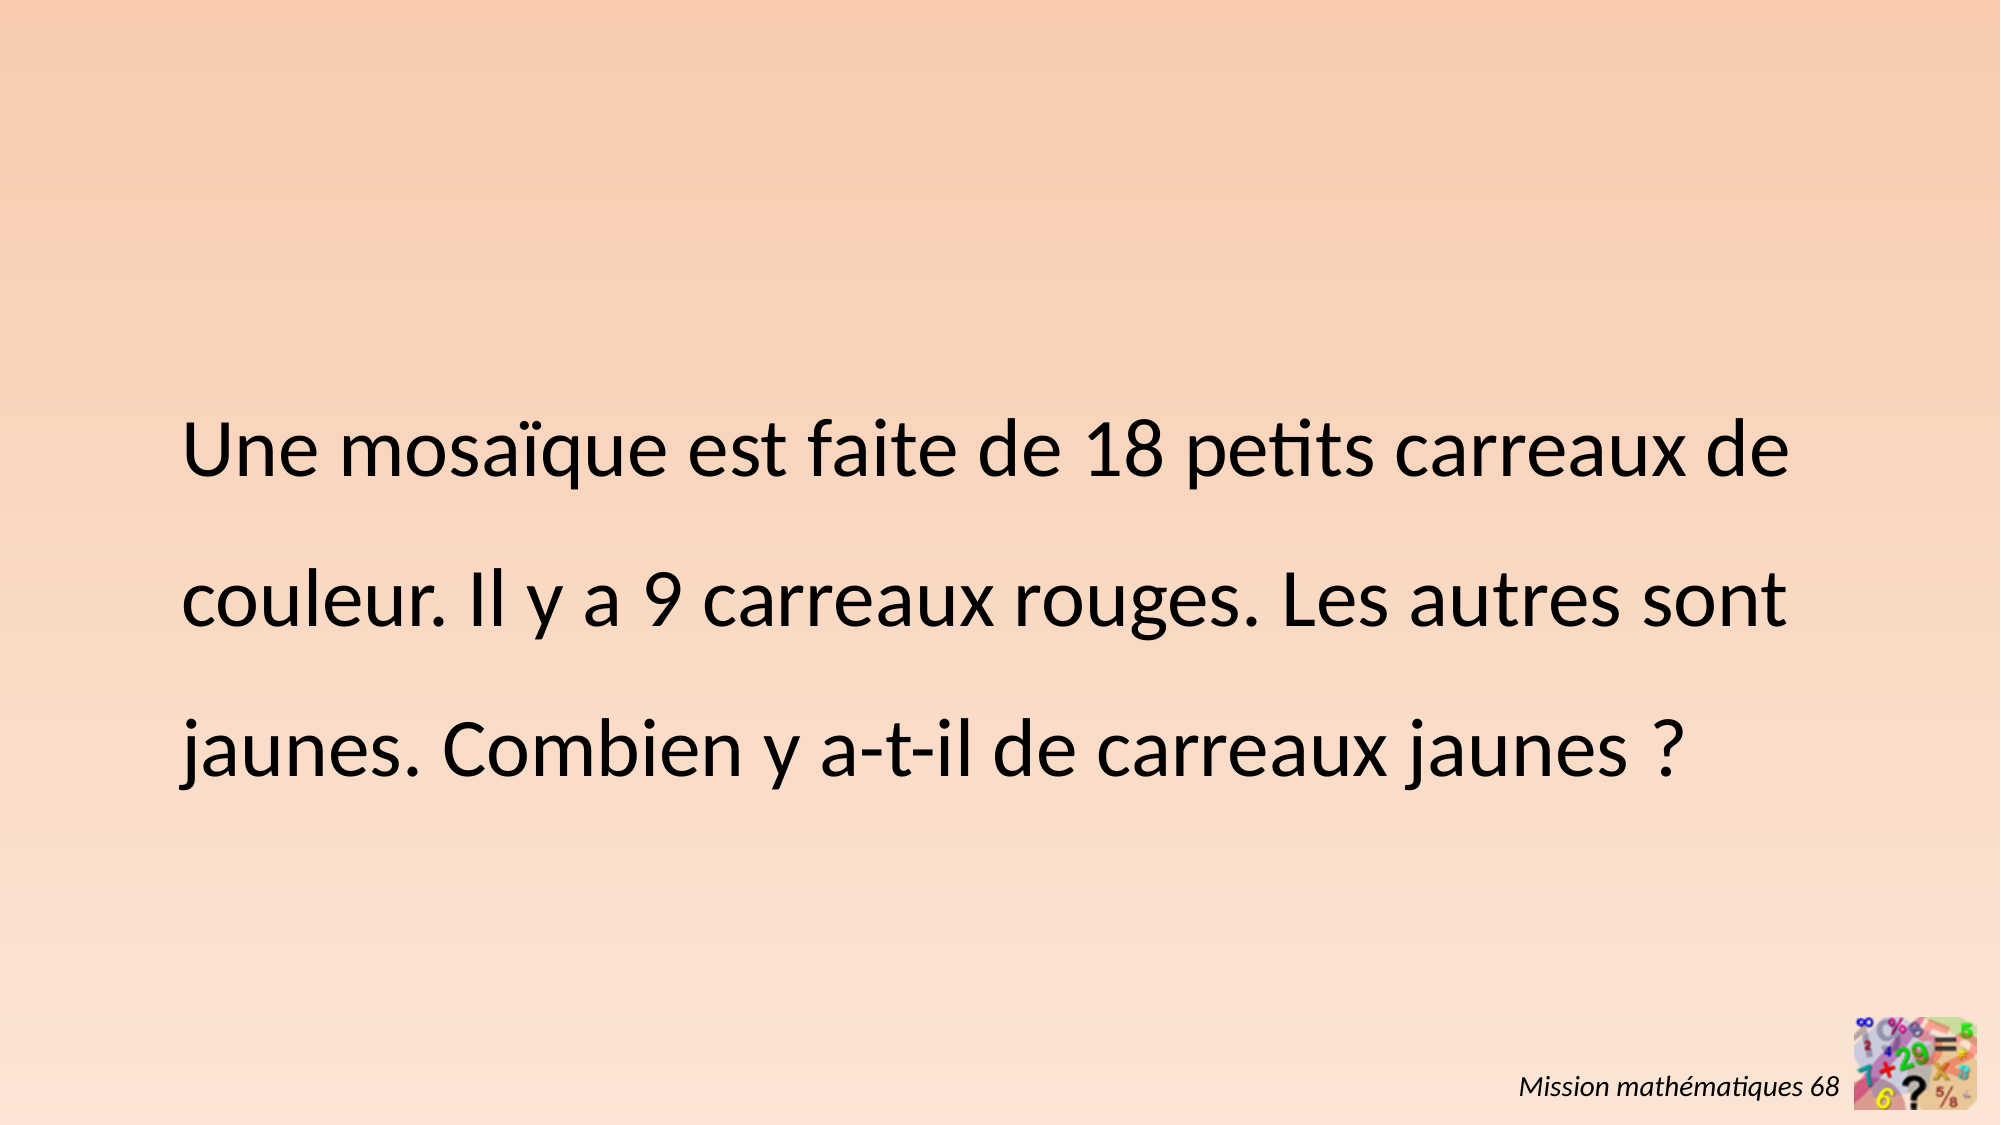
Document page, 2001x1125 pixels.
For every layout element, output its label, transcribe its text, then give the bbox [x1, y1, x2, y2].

text_box Une mosaïque est faite de 18 petits carreaux de couleur. Il y a 9 carreaux rouges. Les autres sont jaunes. Combien y a-t-il de carreaux jaunes ? [166, 335, 1834, 801]
picture [1854, 1017, 1977, 1110]
text_box Mission mathématiques 68 [1501, 1059, 1854, 1110]
